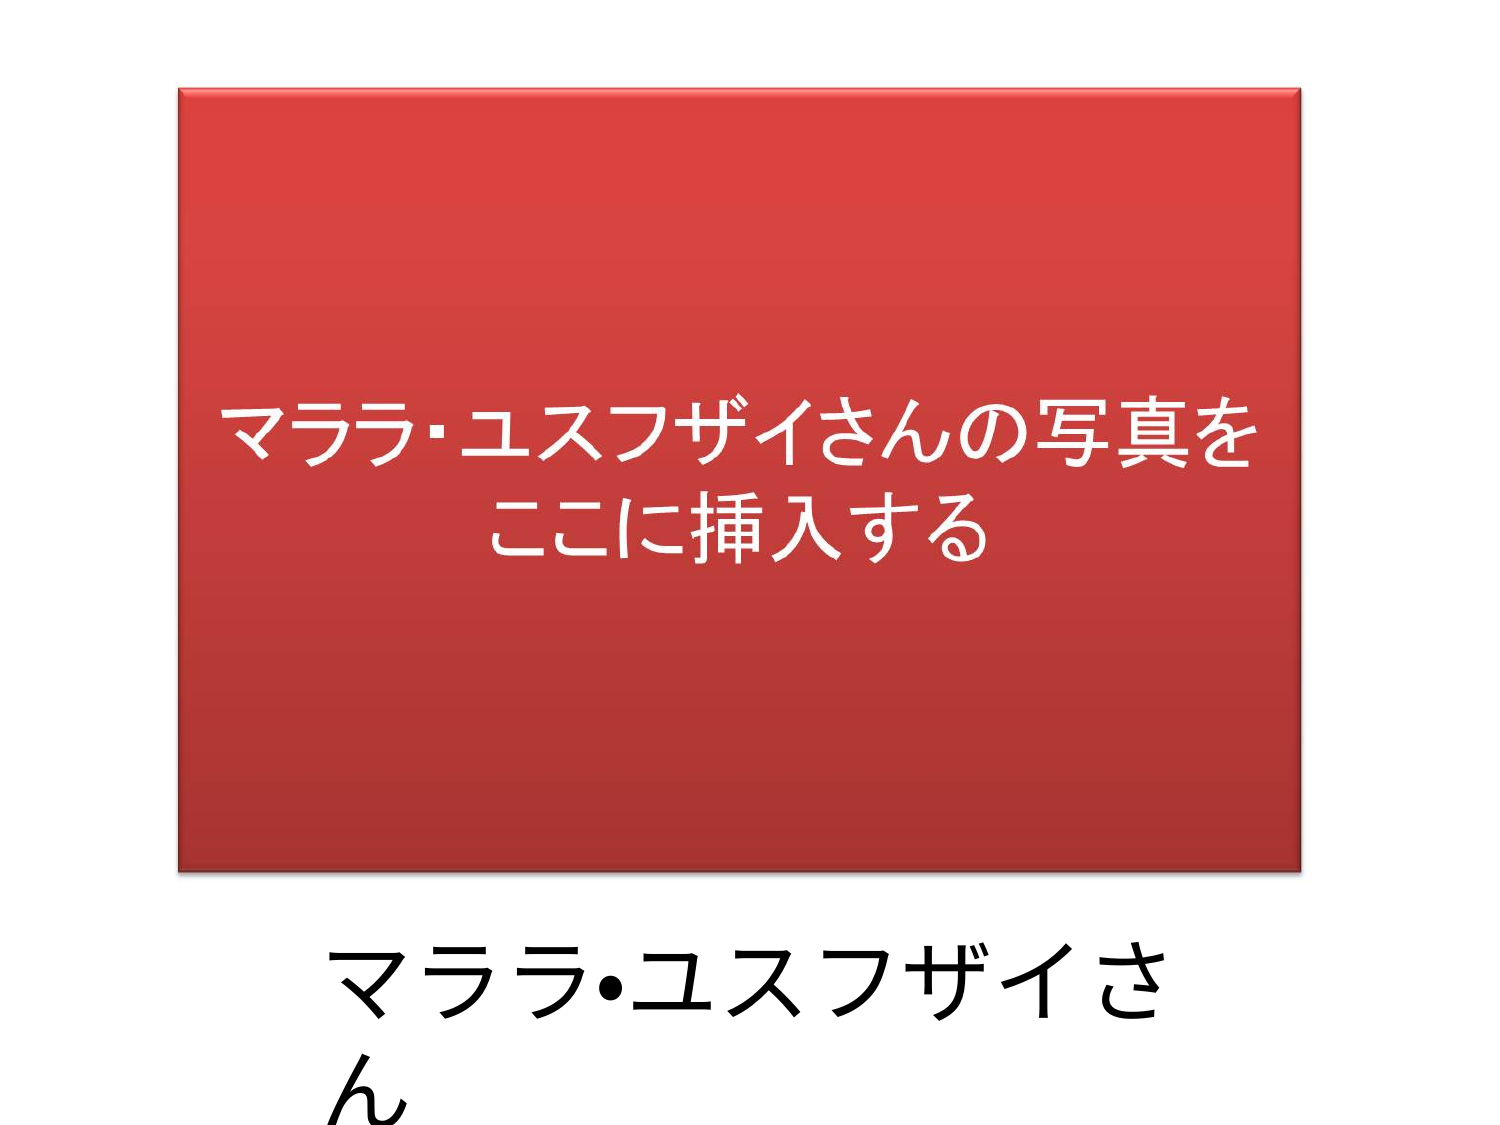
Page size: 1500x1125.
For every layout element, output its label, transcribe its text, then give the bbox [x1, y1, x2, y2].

text_box マララ・ユスフザイさん [305, 916, 1263, 1125]
picture [159, 82, 1318, 883]
